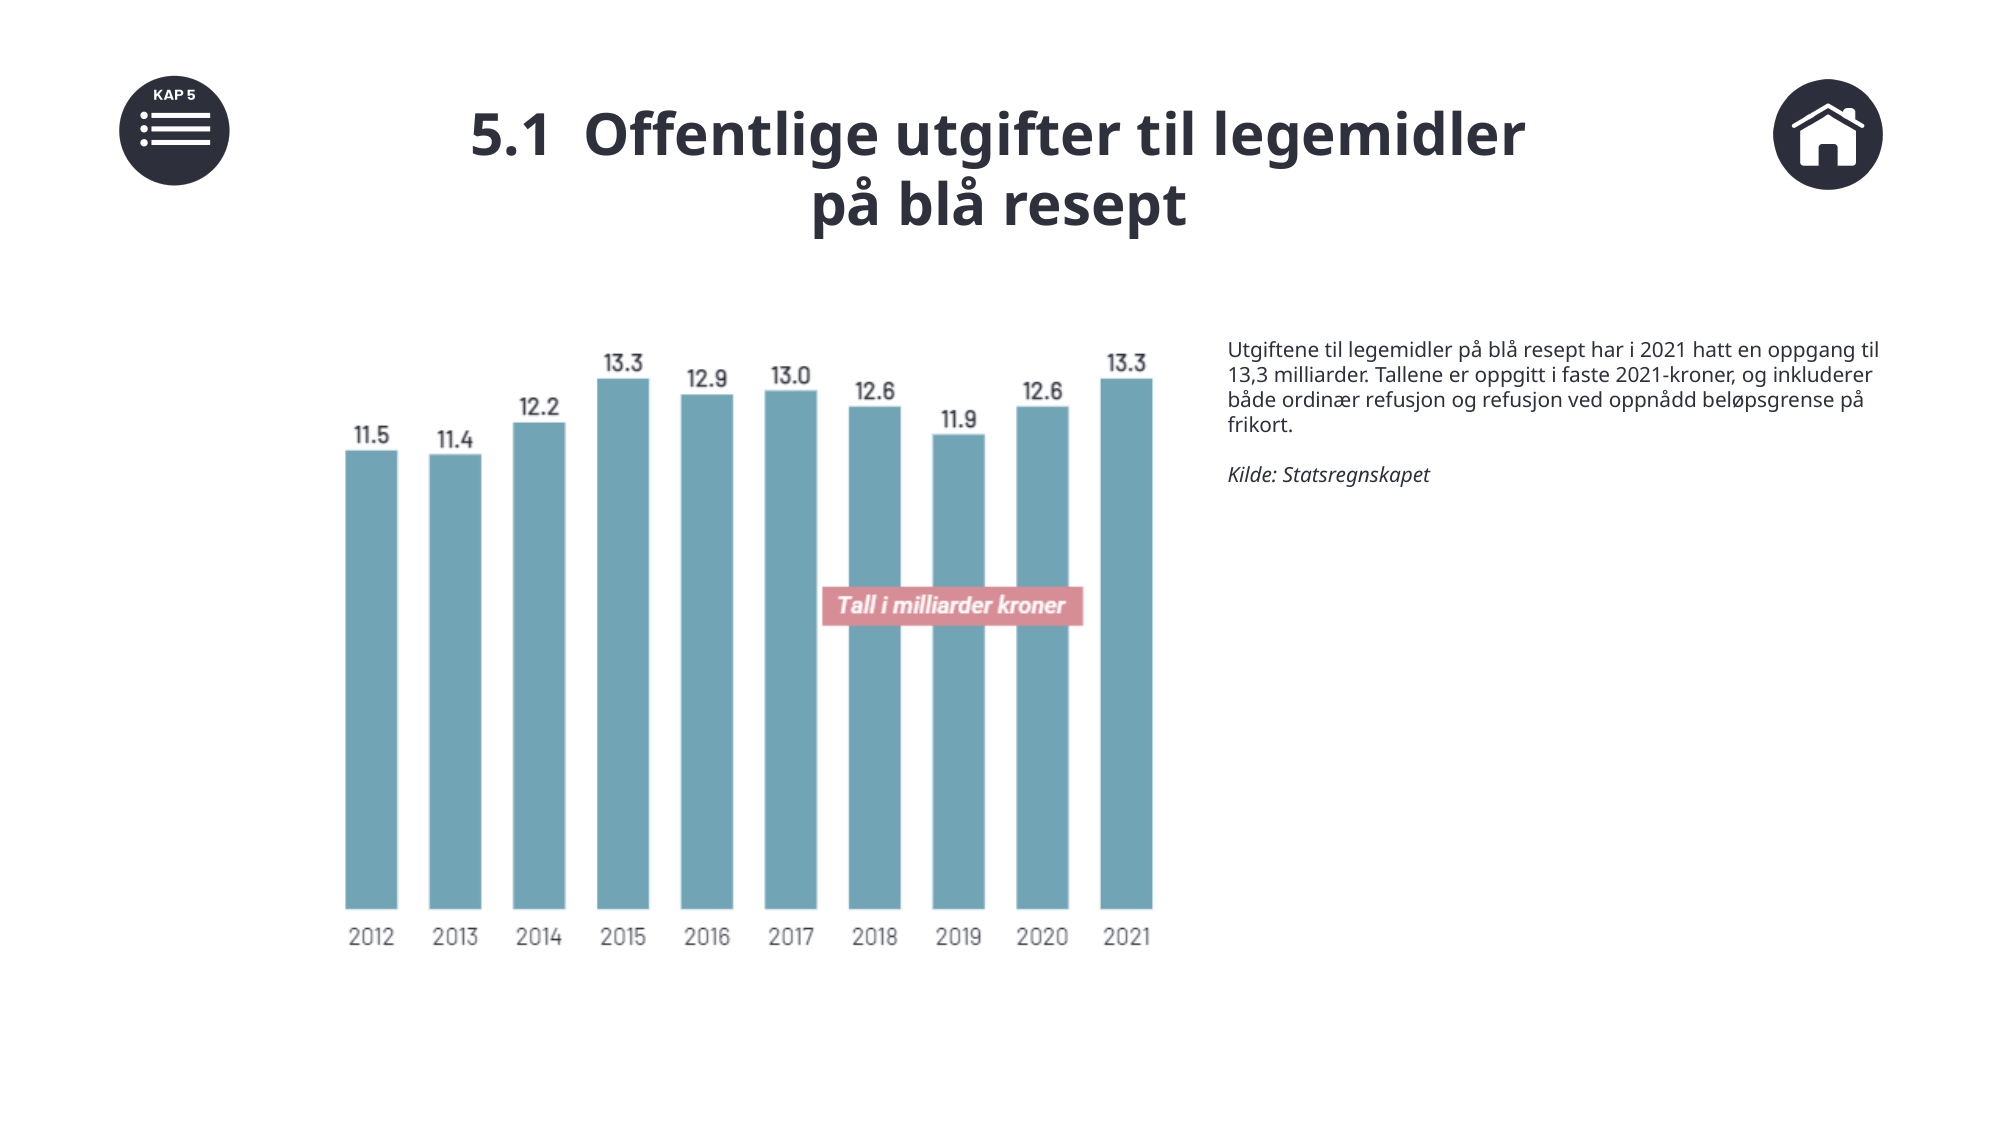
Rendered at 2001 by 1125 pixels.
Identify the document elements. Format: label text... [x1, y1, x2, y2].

picture [341, 329, 1162, 964]
text_box 5.1 Offentlige utgifter til legemidler på blå resept [219, 89, 1779, 245]
picture [1773, 79, 1883, 190]
text_box Utgiftene til legemidler på blå resept har i 2021 hatt en oppgang til 13,3 milliarder. Tallene er oppgitt i faste 2021-kroner, og inkluderer både ordinær refusjon og refusjon ved oppnådd beløpsgrense på frikort. Kilde: Statsregnskapet [1212, 329, 1905, 495]
picture [102, 61, 249, 200]
